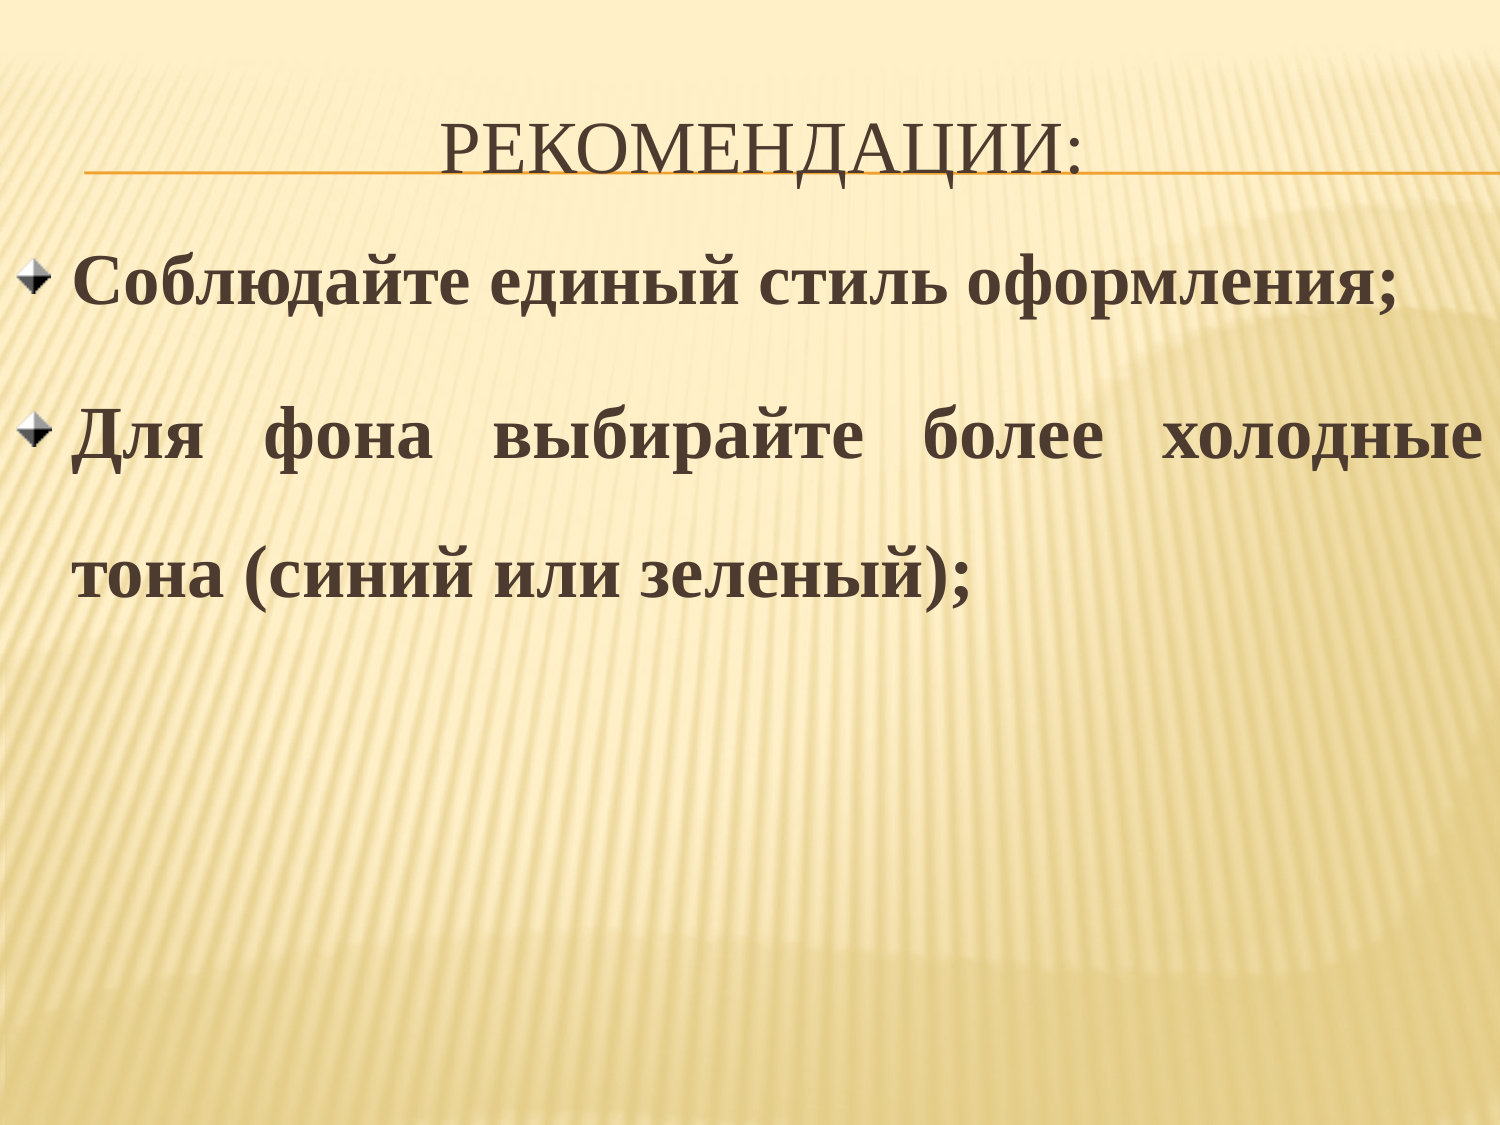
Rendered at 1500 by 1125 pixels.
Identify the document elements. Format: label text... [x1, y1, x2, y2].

picture [15, 257, 51, 294]
picture [15, 410, 52, 447]
title Рекомендации: [50, 75, 1475, 175]
list Соблюдайте единый стиль оформления; Для фона выбирайте более холодные тона (синий или зеленый); [0, 175, 1500, 1102]
